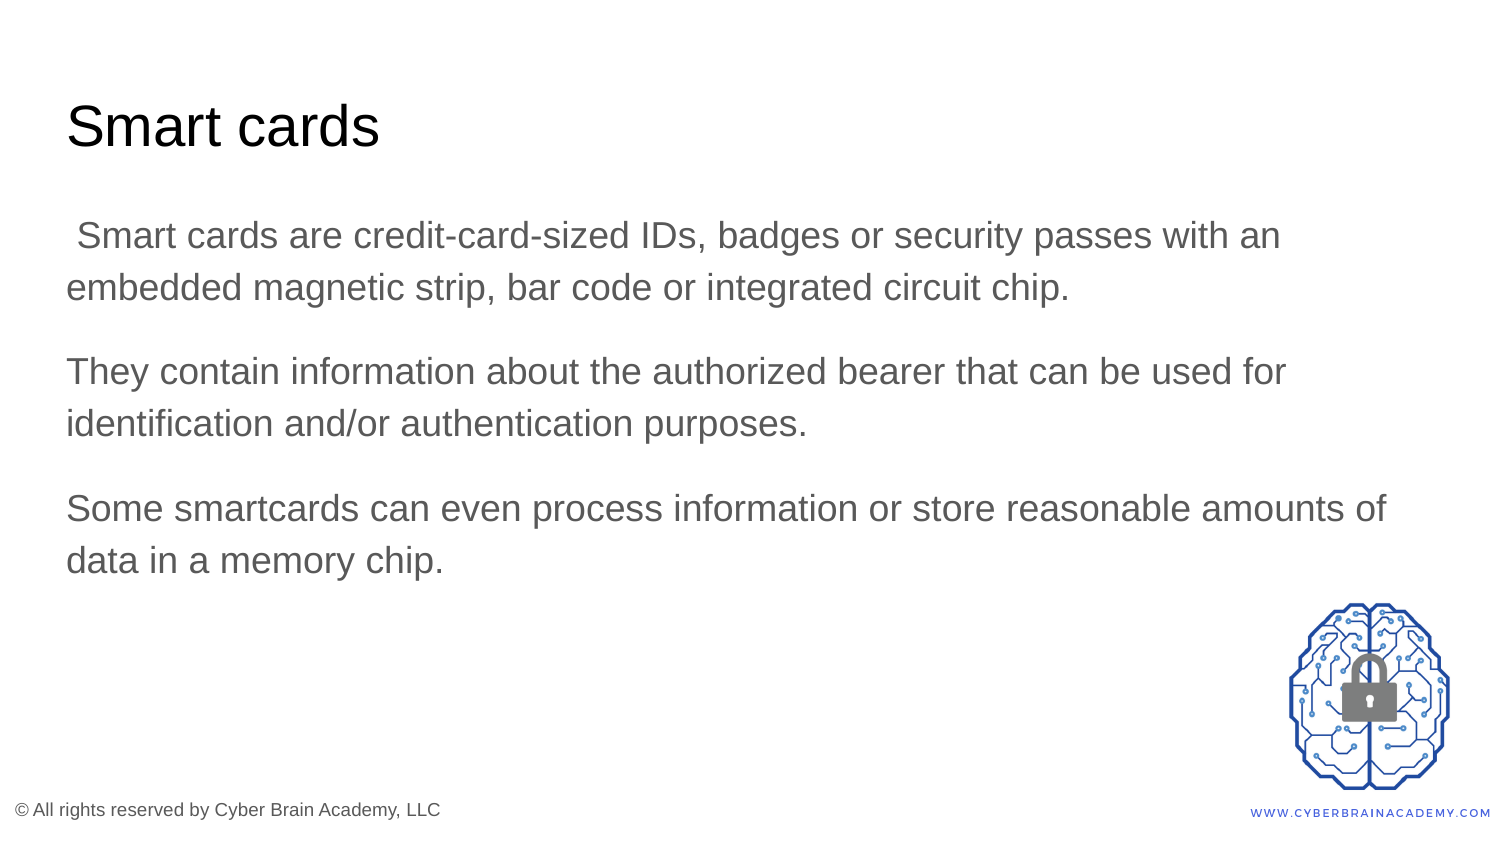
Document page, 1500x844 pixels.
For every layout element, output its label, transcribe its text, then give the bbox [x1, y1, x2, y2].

list Smart cards are credit-card-sized IDs, badges or security passes with an embedded magnetic strip, bar code or integrated circuit chip. They contain information about the authorized bearer that can be used for identification and/or authentication purposes. Some smartcards can even process information or store reasonable amounts of data in a memory chip. [51, 189, 1449, 750]
picture [1242, 586, 1500, 844]
title Smart cards [51, 72, 1449, 167]
